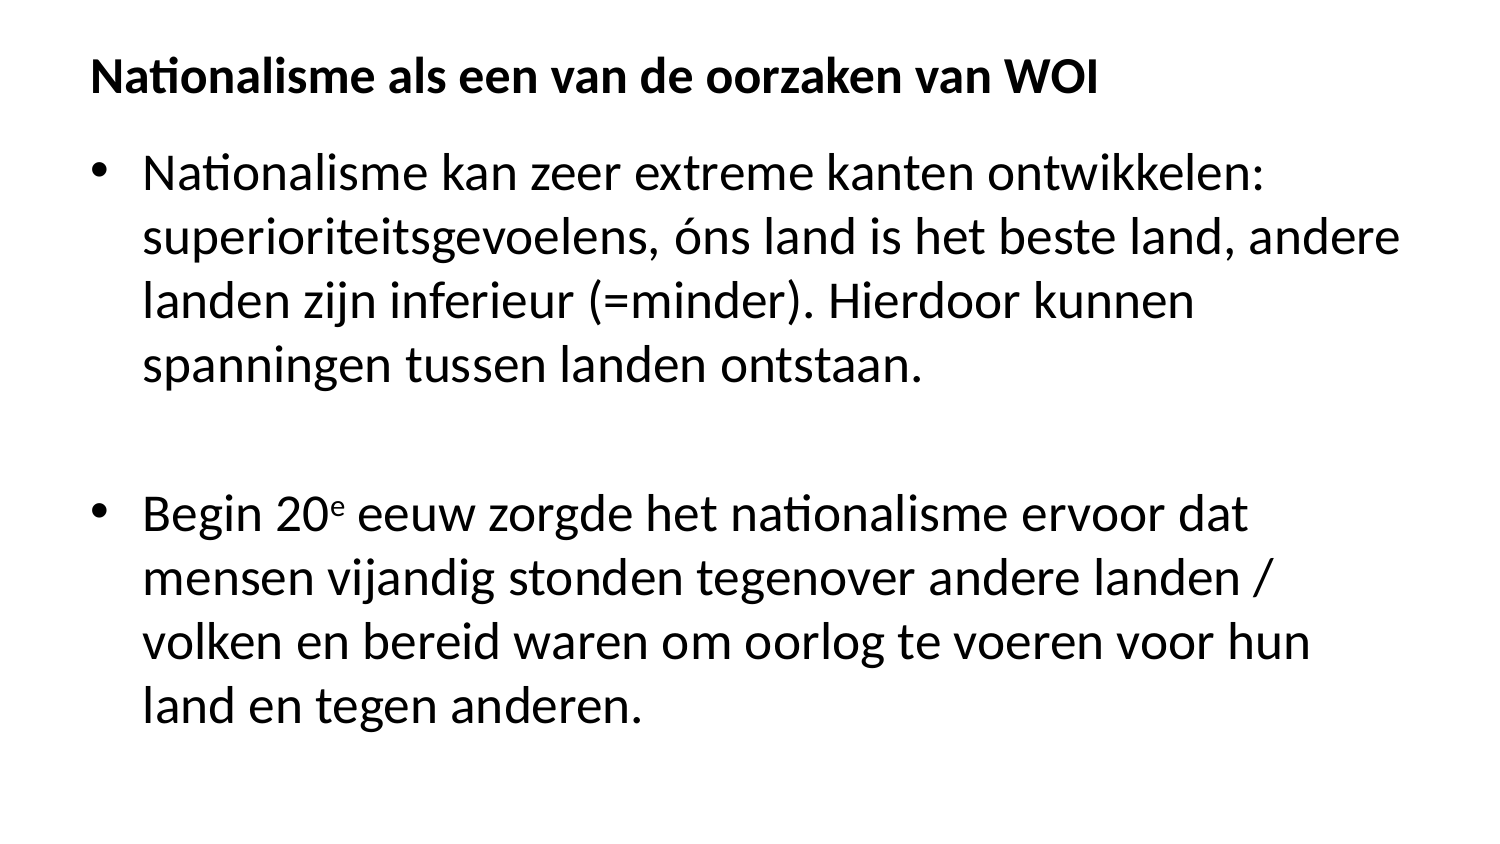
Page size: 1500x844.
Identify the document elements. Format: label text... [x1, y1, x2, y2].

title Nationalisme als een van de oorzaken van WOI [75, 33, 1425, 112]
list Nationalisme kan zeer extreme kanten ontwikkelen: superioriteitsgevoelens, óns land is het beste land, andere landen zijn inferieur (=minder). Hierdoor kunnen spanningen tussen landen ontstaan. Begin 20e eeuw zorgde het nationalisme ervoor dat mensen vijandig stonden tegenover andere landen / volken en bereid waren om oorlog te voeren voor hun land en tegen anderen. [75, 129, 1425, 754]
